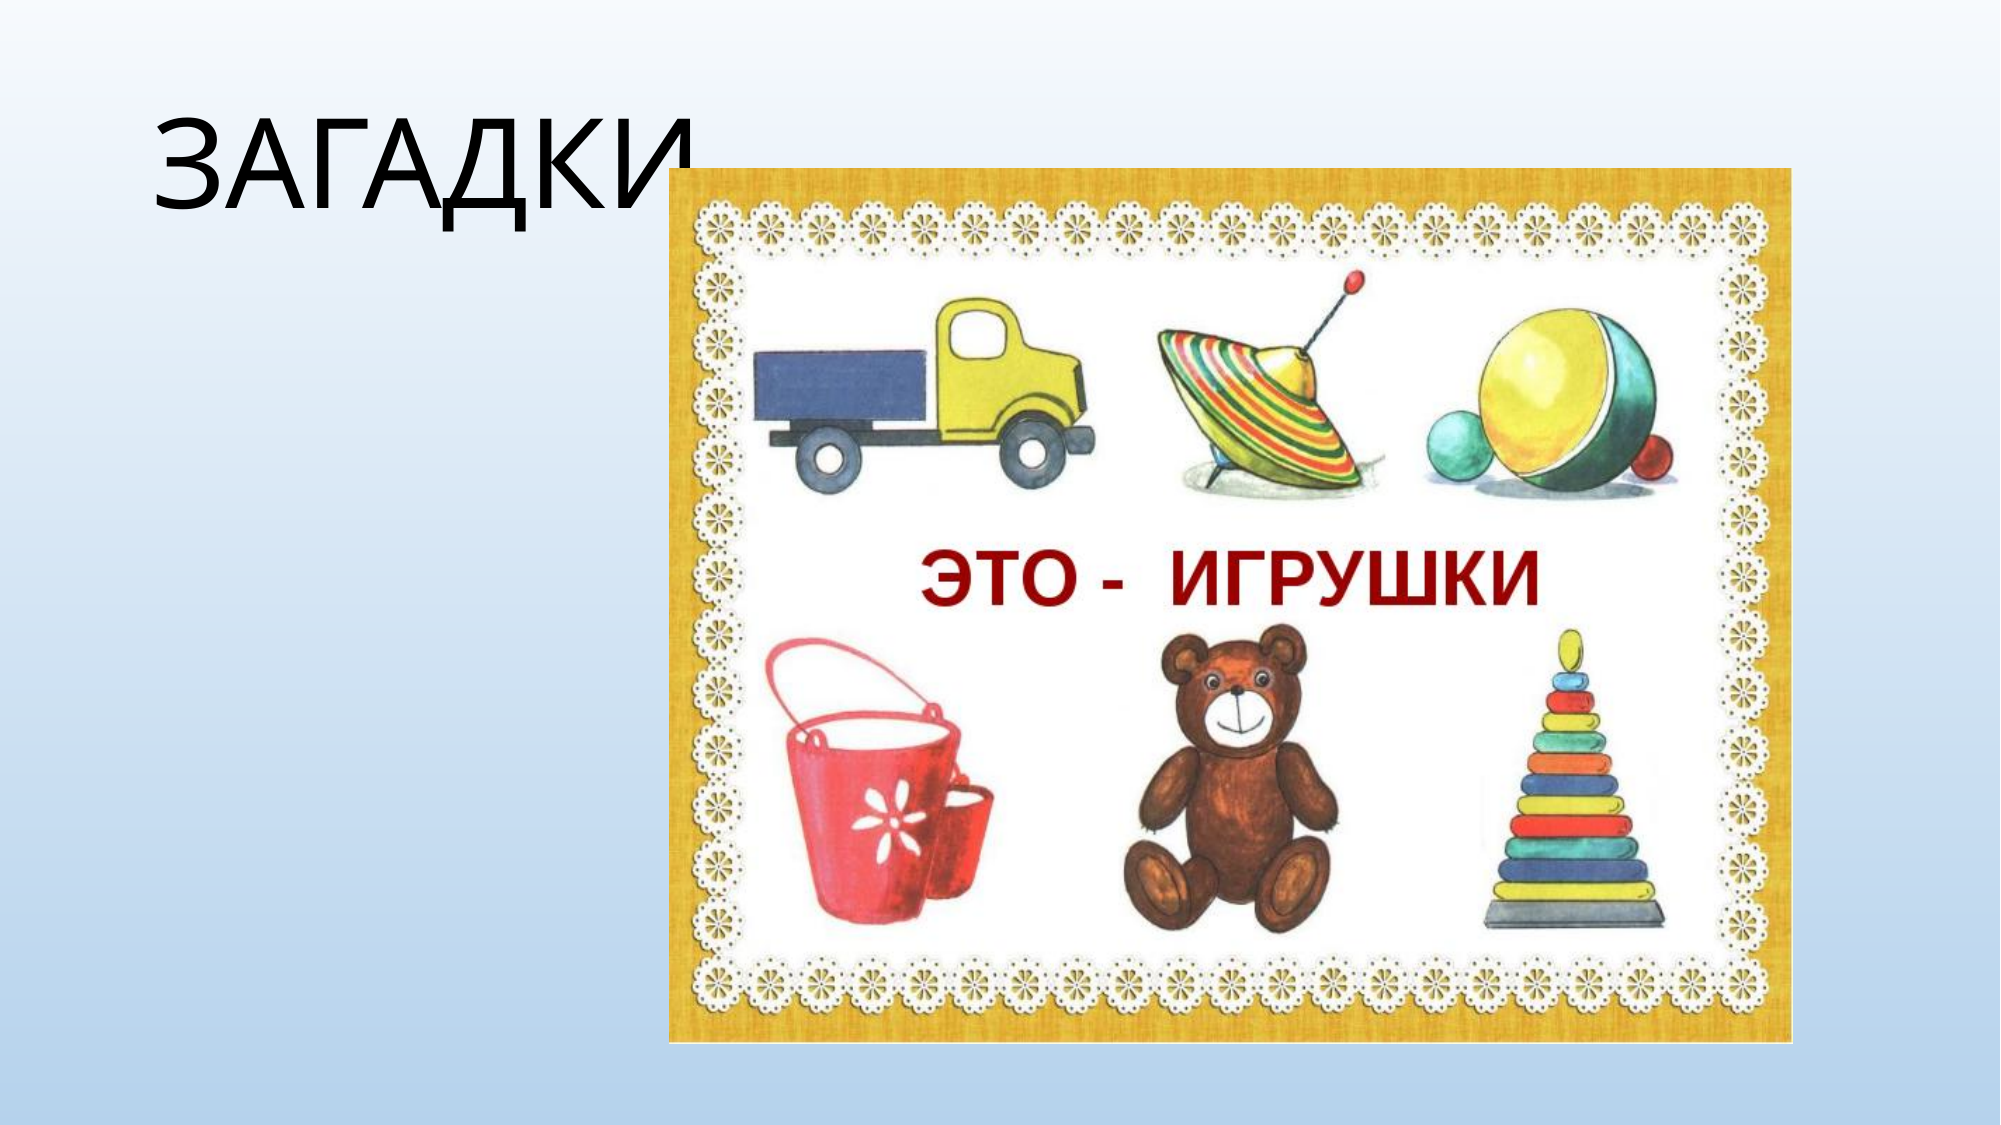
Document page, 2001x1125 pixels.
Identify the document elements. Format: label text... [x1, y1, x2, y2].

title ЗАГАДКИ [137, 59, 1863, 278]
picture [669, 168, 1793, 1044]
